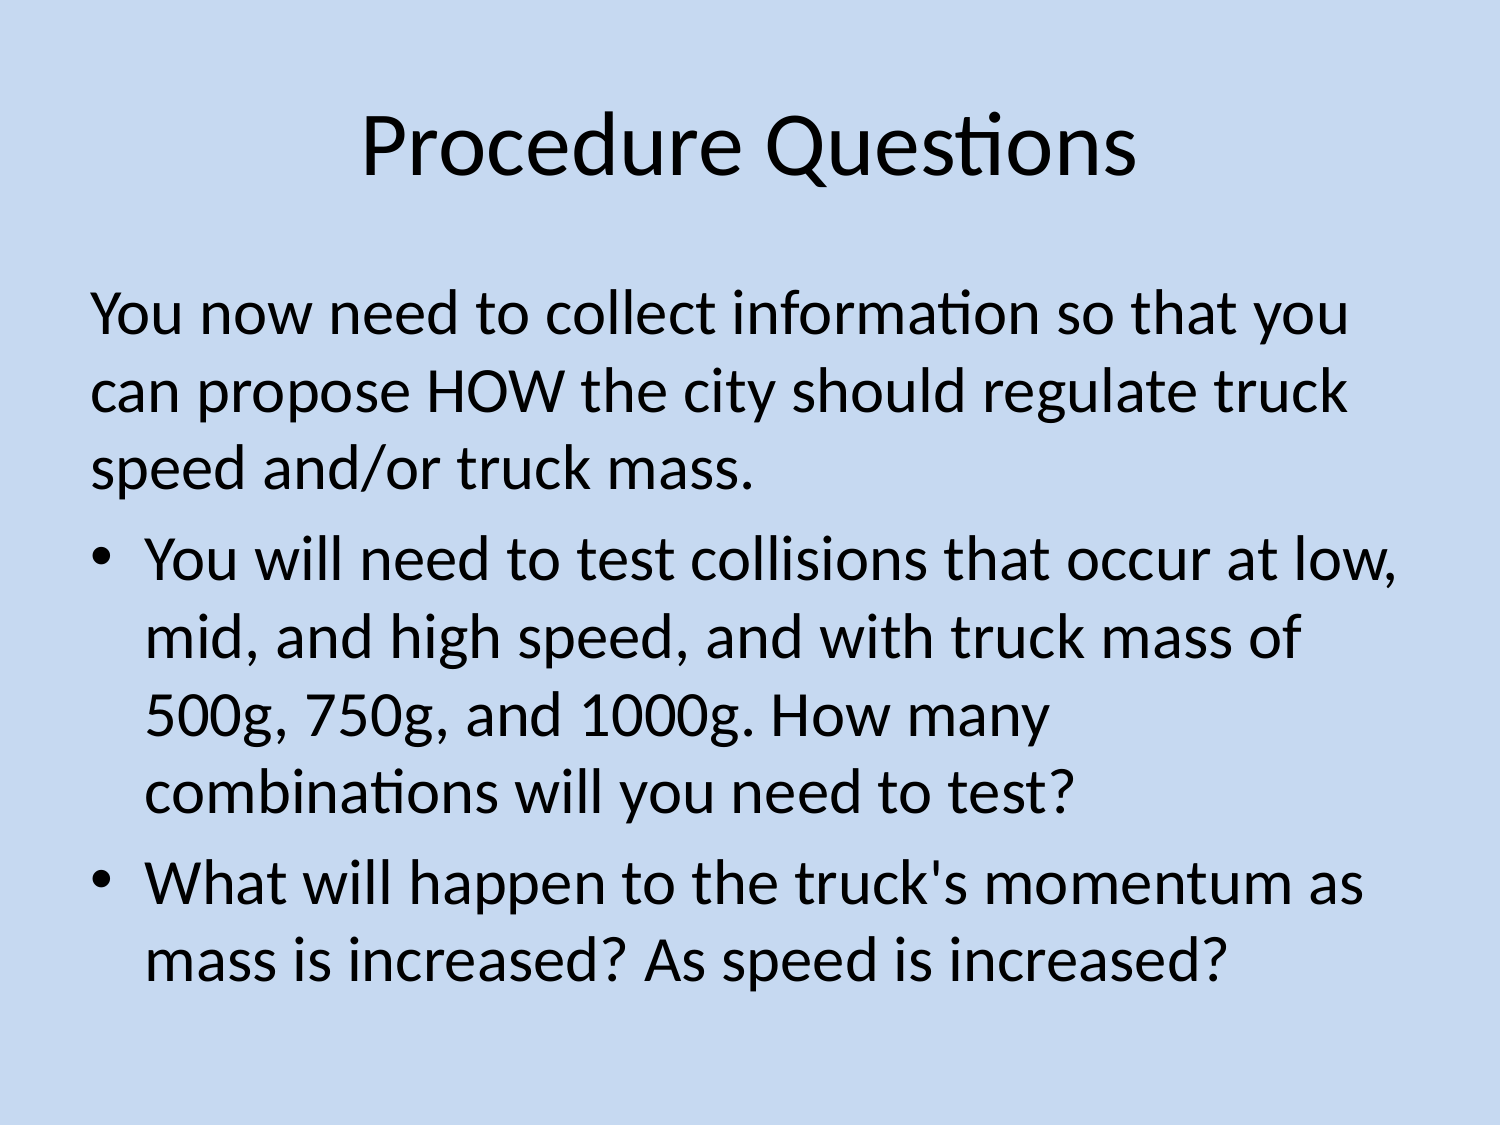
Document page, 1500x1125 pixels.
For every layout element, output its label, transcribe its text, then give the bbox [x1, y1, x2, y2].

title Procedure Questions [75, 45, 1425, 233]
list You now need to collect information so that you can propose HOW the city should regulate truck speed and/or truck mass. You will need to test collisions that occur at low, mid, and high speed, and with truck mass of 500g, 750g, and 1000g. How many combinations will you need to test? What will happen to the truck's momentum as mass is increased? As speed is increased? [75, 262, 1425, 1005]
